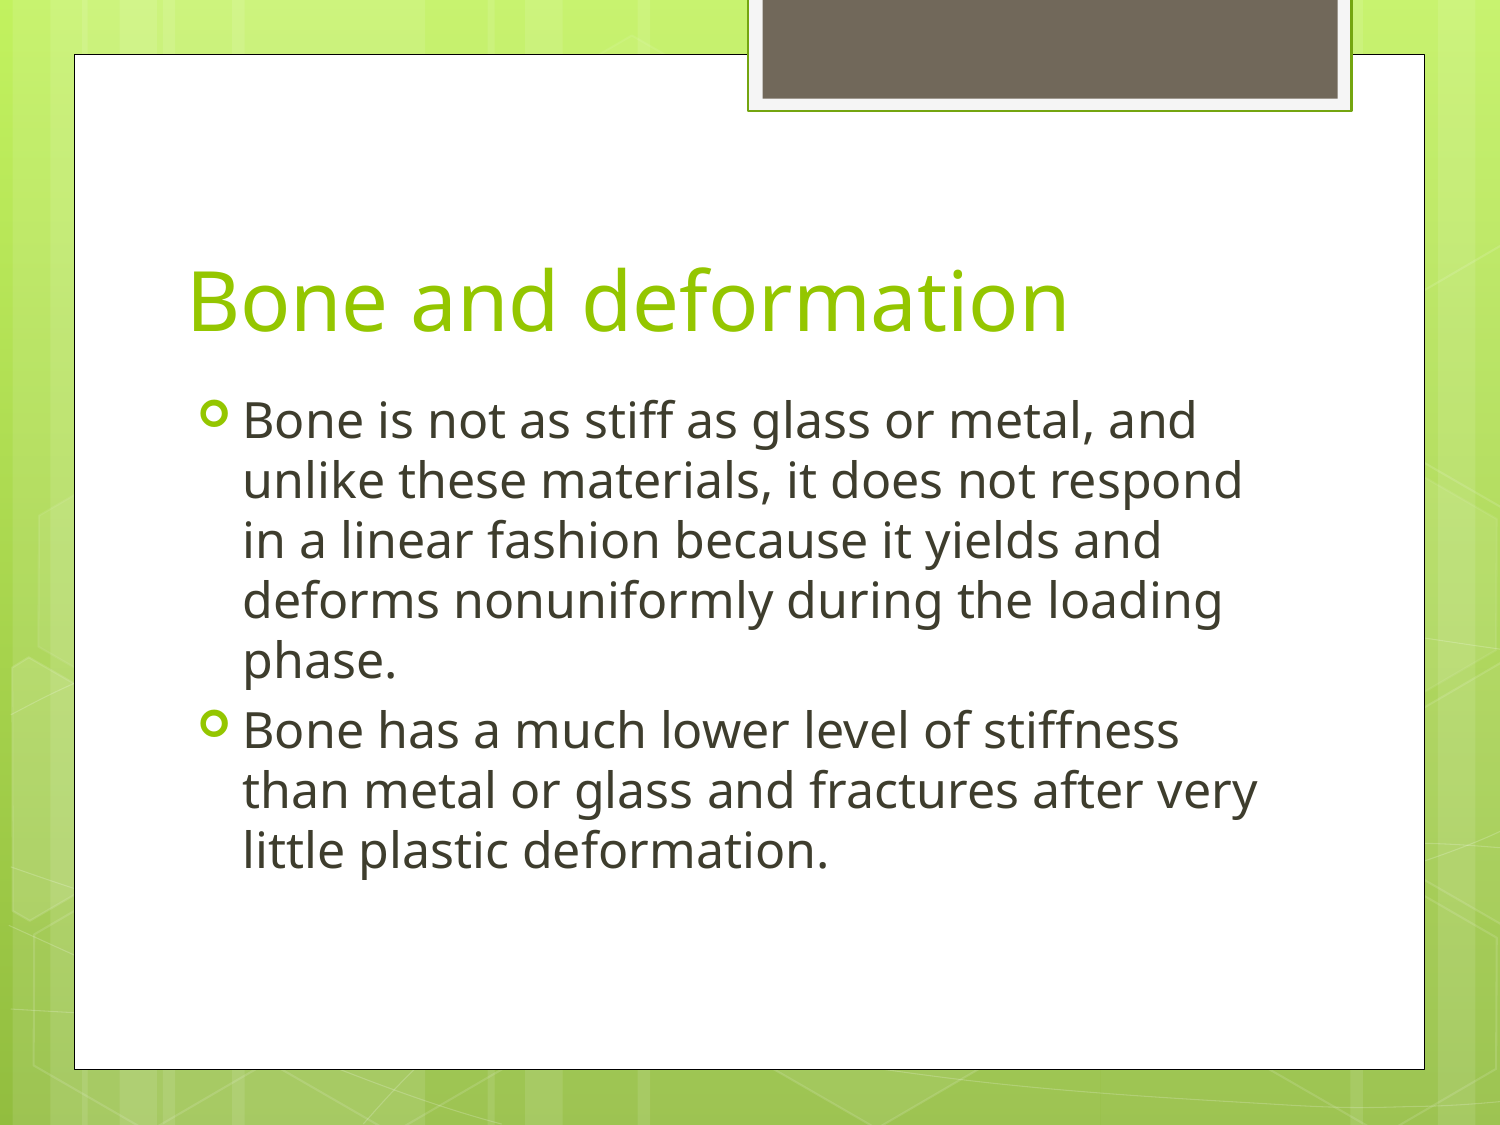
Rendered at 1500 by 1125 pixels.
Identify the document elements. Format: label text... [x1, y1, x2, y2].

title Bone and deformation [171, 168, 1324, 357]
list Bone is not as stiff as glass or metal, and unlike these materials, it does not respond in a linear fashion because it yields and deforms nonuniformly during the loading phase. Bone has a much lower level of stiffness than metal or glass and fractures after very little plastic deformation. [171, 381, 1283, 957]
